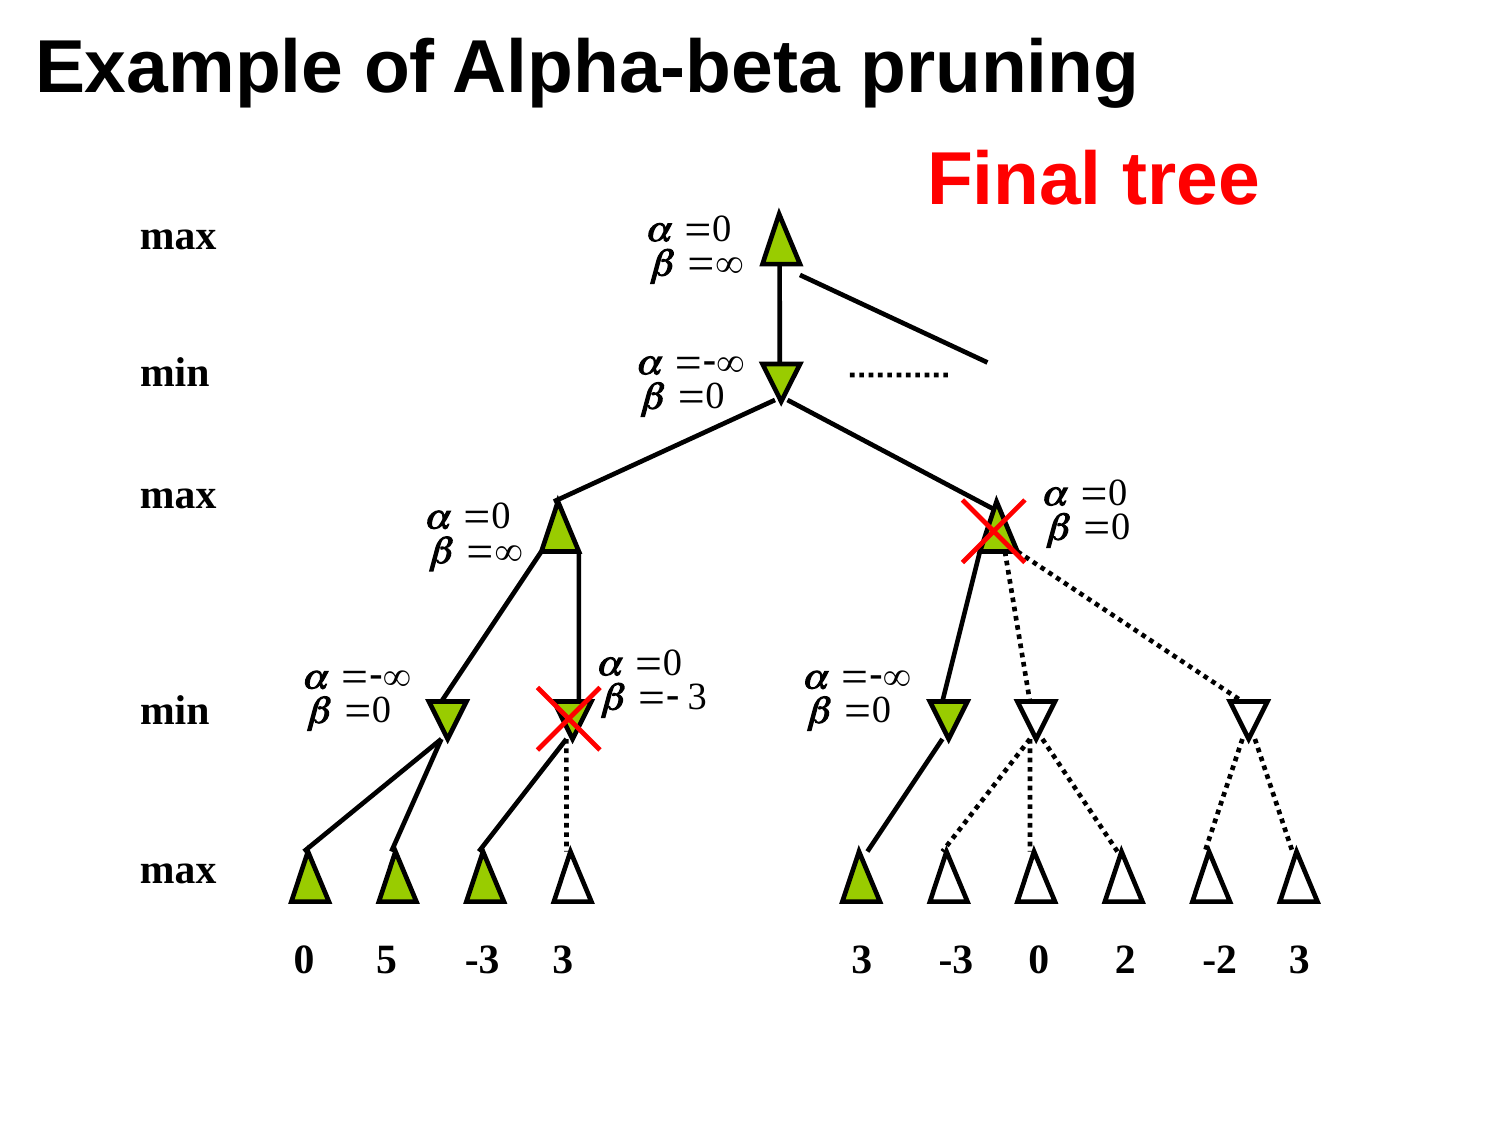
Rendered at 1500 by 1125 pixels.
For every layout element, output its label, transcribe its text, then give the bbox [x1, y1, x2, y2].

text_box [593, 641, 713, 726]
text_box [1229, 701, 1268, 740]
text_box [1192, 851, 1230, 902]
text_box [929, 851, 968, 902]
text_box 0 [278, 924, 330, 990]
text_box min [125, 337, 225, 403]
text_box [541, 501, 579, 552]
text_box [378, 851, 417, 902]
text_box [642, 207, 750, 292]
text_box [1017, 701, 1055, 740]
text_box [553, 851, 592, 902]
text_box max [124, 834, 232, 900]
text_box min [125, 675, 225, 740]
text_box -3 [923, 924, 989, 990]
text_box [1039, 471, 1136, 556]
text_box Example of Alpha-beta pruning [0, 12, 1225, 113]
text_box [633, 347, 759, 426]
text_box 2 [1100, 924, 1151, 990]
text_box [1104, 851, 1143, 902]
title Final tree [837, 124, 1351, 226]
text_box [466, 851, 504, 902]
text_box 3 [826, 924, 888, 990]
text_box 5 [361, 924, 413, 990]
text_box [929, 701, 968, 740]
text_box -3 [450, 924, 515, 990]
text_box [1017, 851, 1055, 902]
text_box 3 [1263, 924, 1325, 990]
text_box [299, 662, 426, 740]
text_box [291, 851, 329, 902]
text_box [762, 214, 801, 265]
text_box 0 [1013, 924, 1065, 990]
text_box [842, 851, 880, 902]
text_box -2 [1187, 924, 1253, 990]
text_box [421, 494, 529, 579]
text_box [799, 662, 926, 740]
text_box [537, 687, 601, 751]
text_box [962, 499, 1026, 563]
text_box max [124, 459, 232, 525]
text_box 3 [537, 924, 589, 990]
text_box [429, 701, 467, 740]
text_box [764, 364, 801, 402]
text_box max [124, 200, 232, 265]
text_box [1279, 851, 1318, 902]
